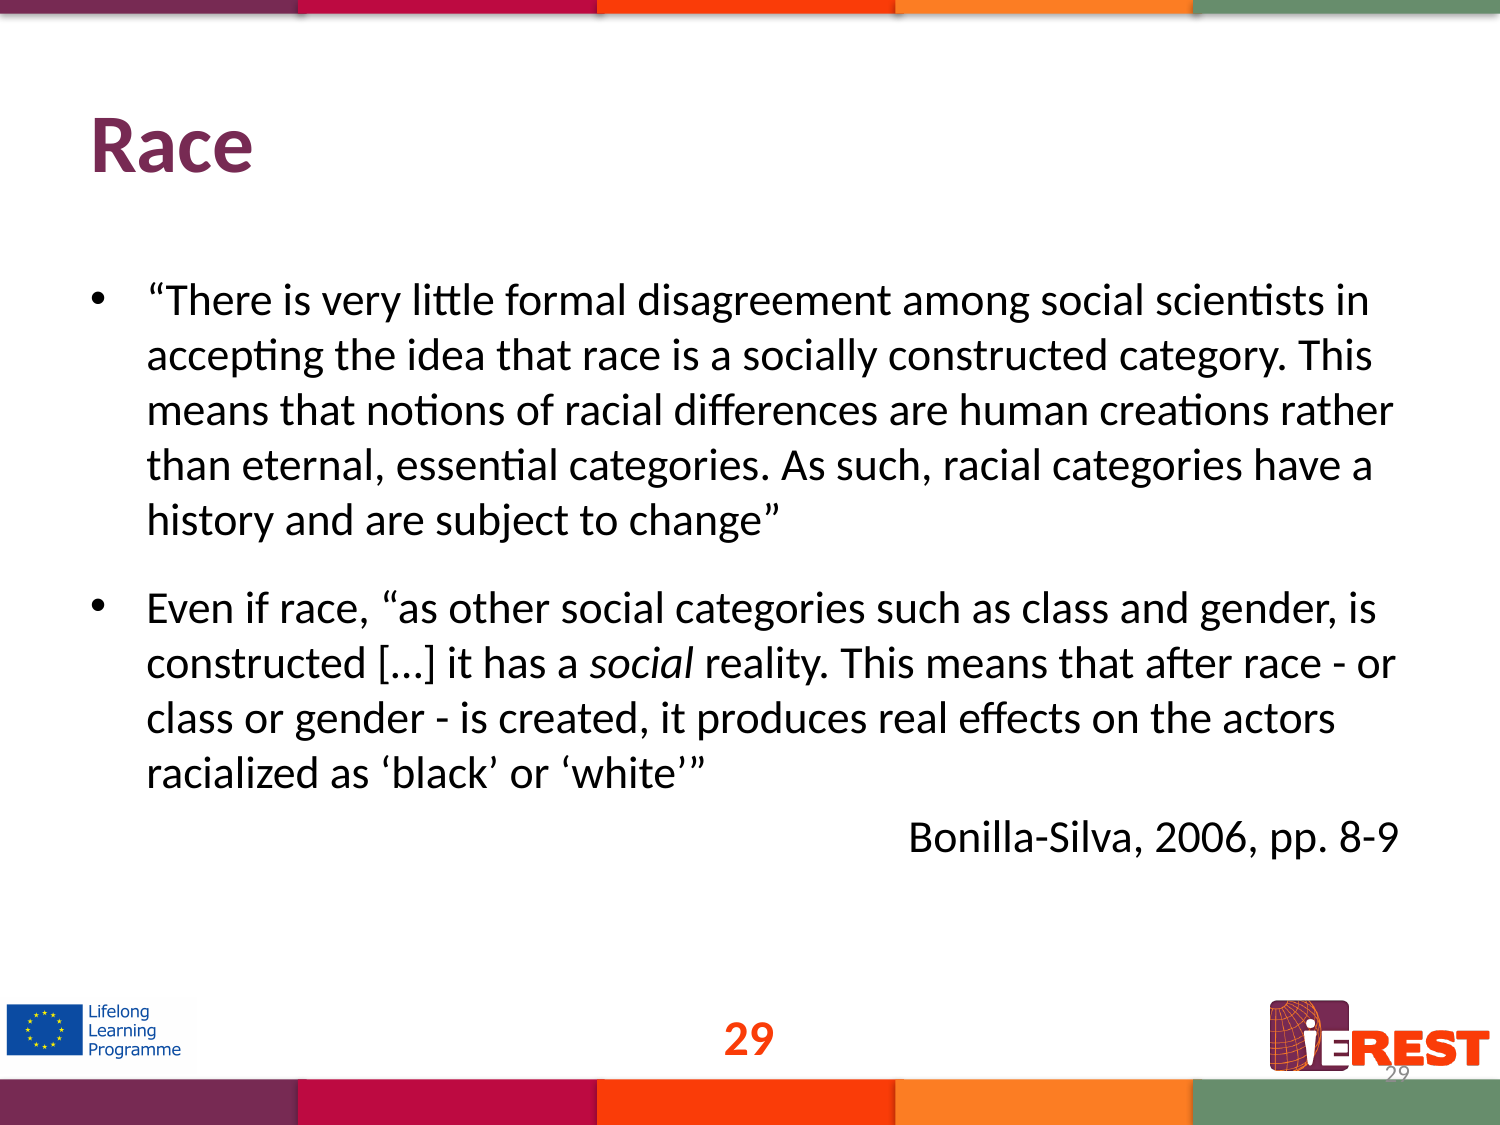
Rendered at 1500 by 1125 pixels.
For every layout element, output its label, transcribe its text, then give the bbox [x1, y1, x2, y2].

picture [0, 997, 197, 1074]
text_box 29 [573, 1005, 924, 1066]
title Race [75, 45, 1425, 233]
picture [1259, 986, 1500, 1111]
list “There is very little formal disagreement among social scientists in accepting the idea that race is a socially constructed category. This means that notions of racial differences are human creations rather than eternal, essential categories. As such, racial categories have a history and are subject to change” Even if race, “as other social categories such as class and gender, is constructed […] it has a social reality. This means that after race - or class or gender - is created, it produces real effects on the actors racialized as ‘black’ or ‘white’” Bonilla-Silva, 2006, pp. 8-9 [75, 262, 1425, 1005]
slide_number 29 [1074, 1042, 1425, 1103]
